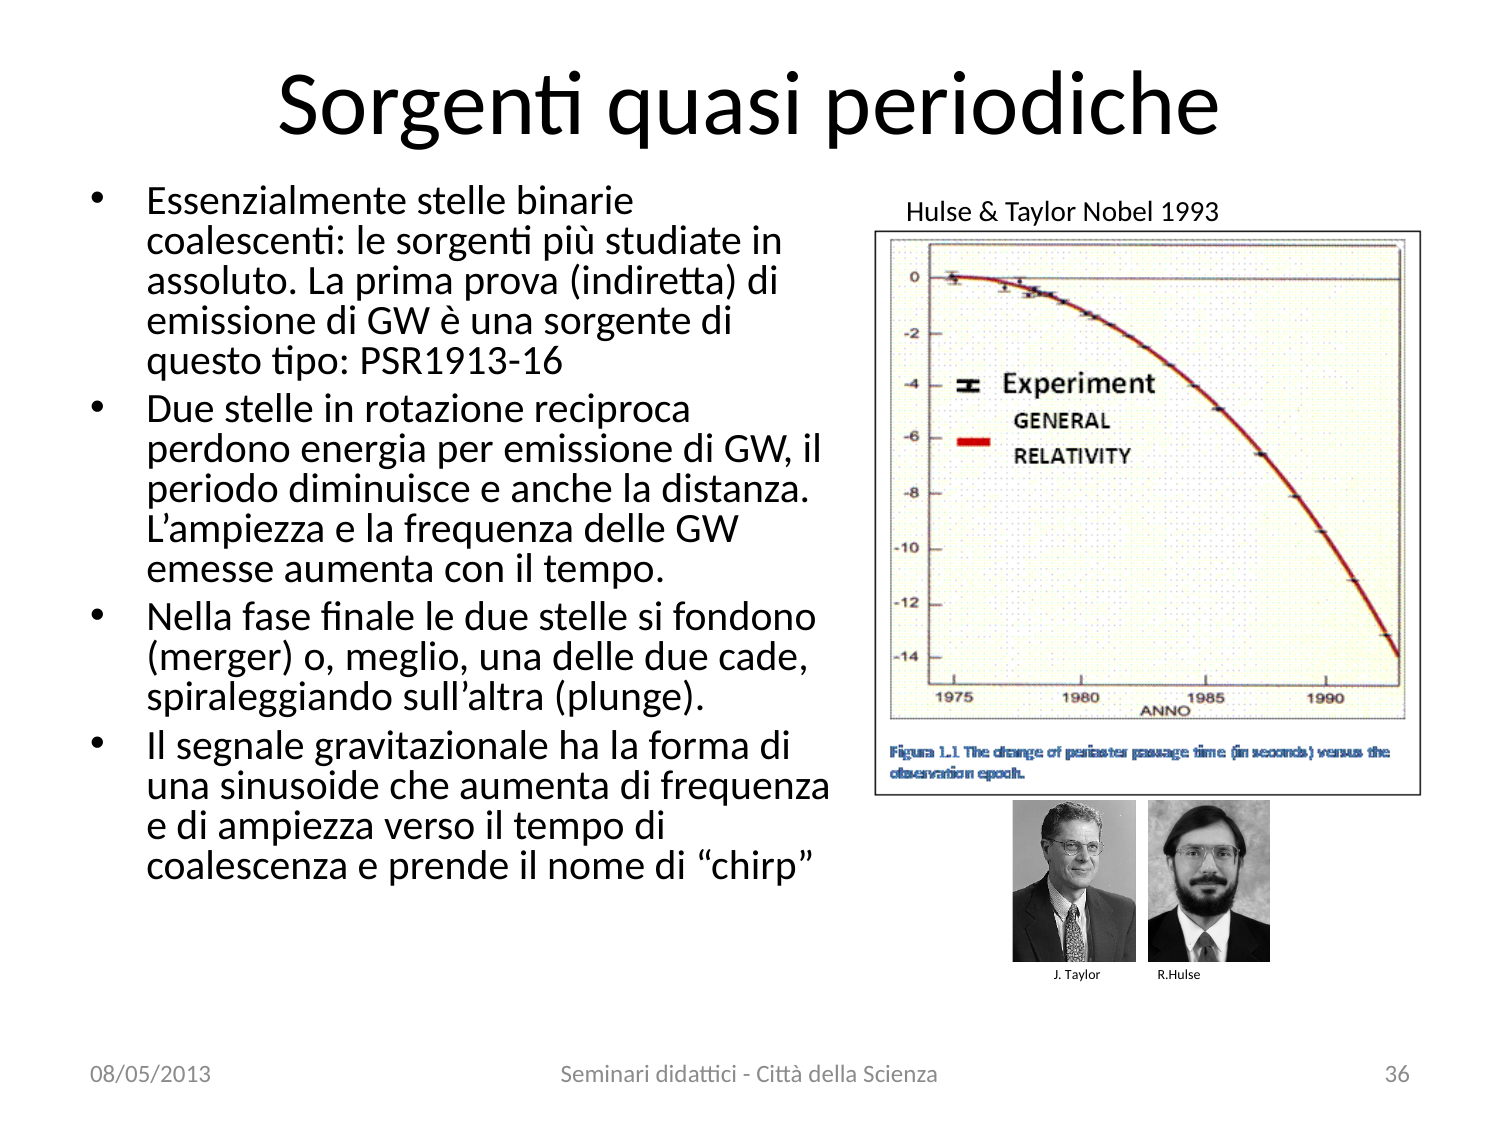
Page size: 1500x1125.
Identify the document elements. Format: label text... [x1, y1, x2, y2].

picture [872, 227, 1424, 993]
footer Seminari didattici - Città della Scienza [512, 1042, 988, 1103]
title Sorgenti quasi periodiche [75, 24, 1425, 170]
list Essenzialmente stelle binarie coalescenti: le sorgenti più studiate in assoluto. La prima prova (indiretta) di emissione di GW è una sorgente di questo tipo: PSR1913-16 Due stelle in rotazione reciproca perdono energia per emissione di GW, il periodo diminuisce e anche la distanza. L’ampiezza e la frequenza delle GW emesse aumenta con il tempo. Nella fase finale le due stelle si fondono (merger) o, meglio, una delle due cade, spiraleggiando sull’altra (plunge). Il segnale gravitazionale ha la forma di una sinusoide che aumenta di frequenza e di ampiezza verso il tempo di coalescenza e prende il nome di “chirp” [75, 174, 850, 1075]
text_box Hulse & Taylor Nobel 1993 [891, 185, 1406, 226]
slide_number 36 [1074, 1042, 1425, 1103]
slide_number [75, 1075, 425, 1103]
